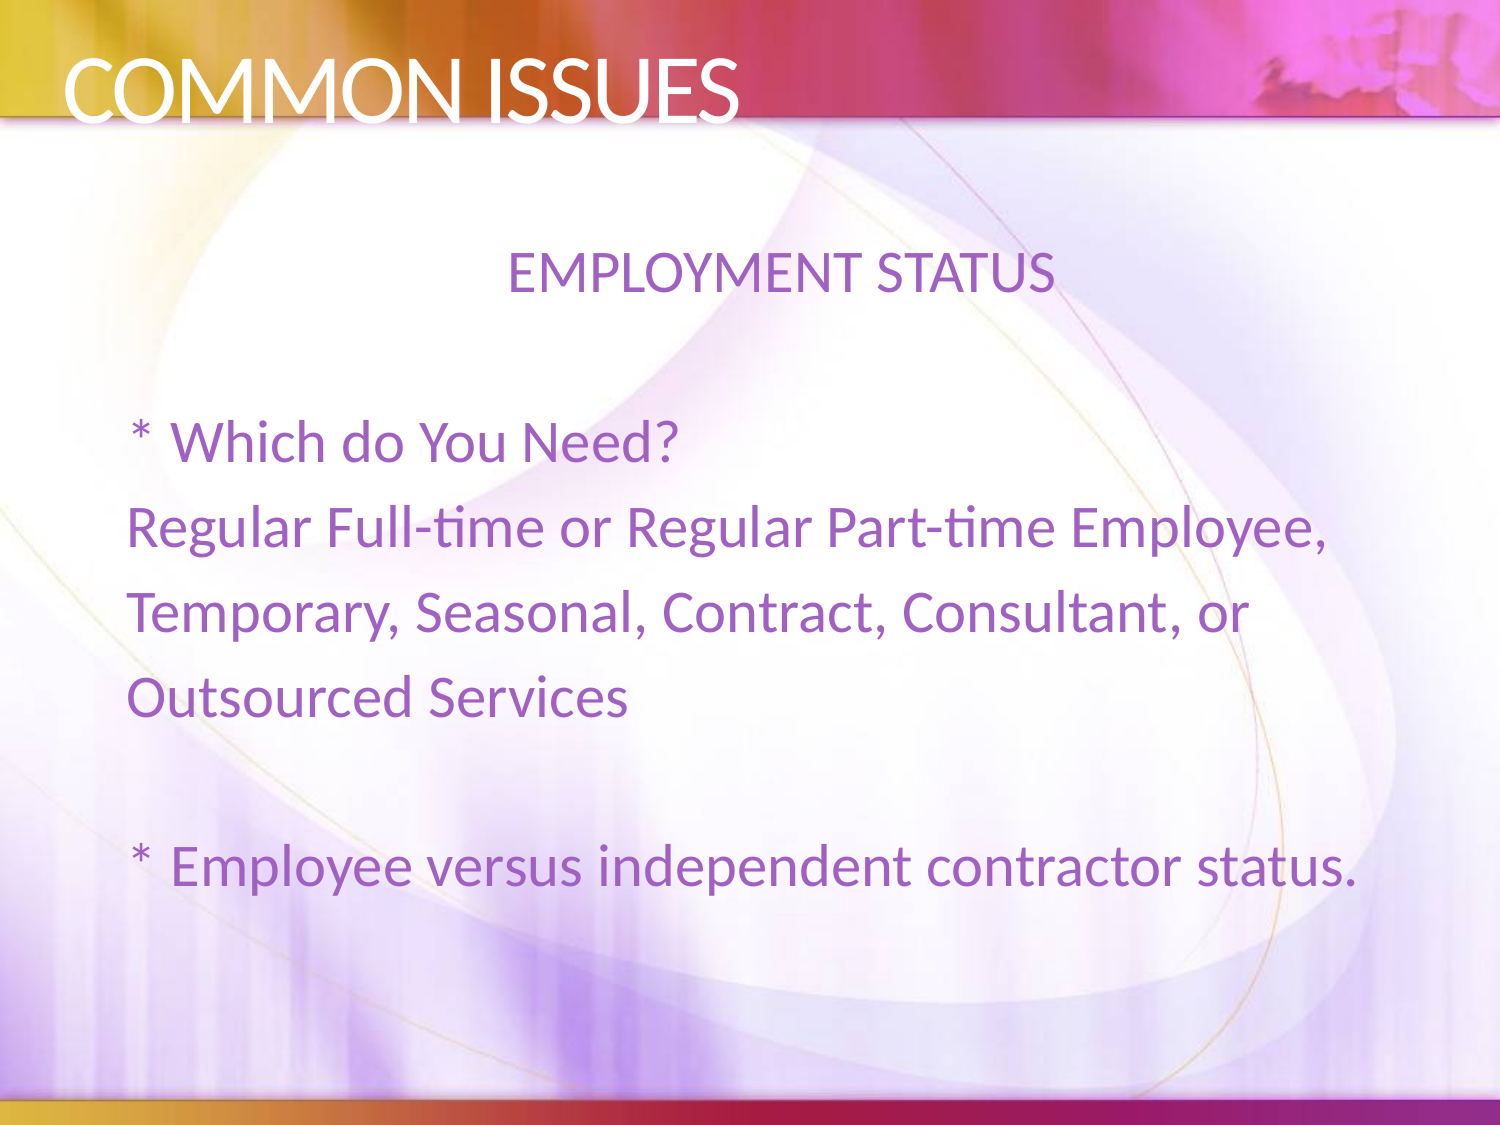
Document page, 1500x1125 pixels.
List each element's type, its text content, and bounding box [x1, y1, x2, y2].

title COMMON ISSUES [62, 37, 1438, 147]
list EMPLOYMENT STATUS * Which do You Need? Regular Full-time or Regular Part-time Employee, Temporary, Seasonal, Contract, Consultant, or Outsourced Services * Employee versus independent contractor status. [62, 231, 1438, 913]
picture [0, 0, 1500, 1125]
